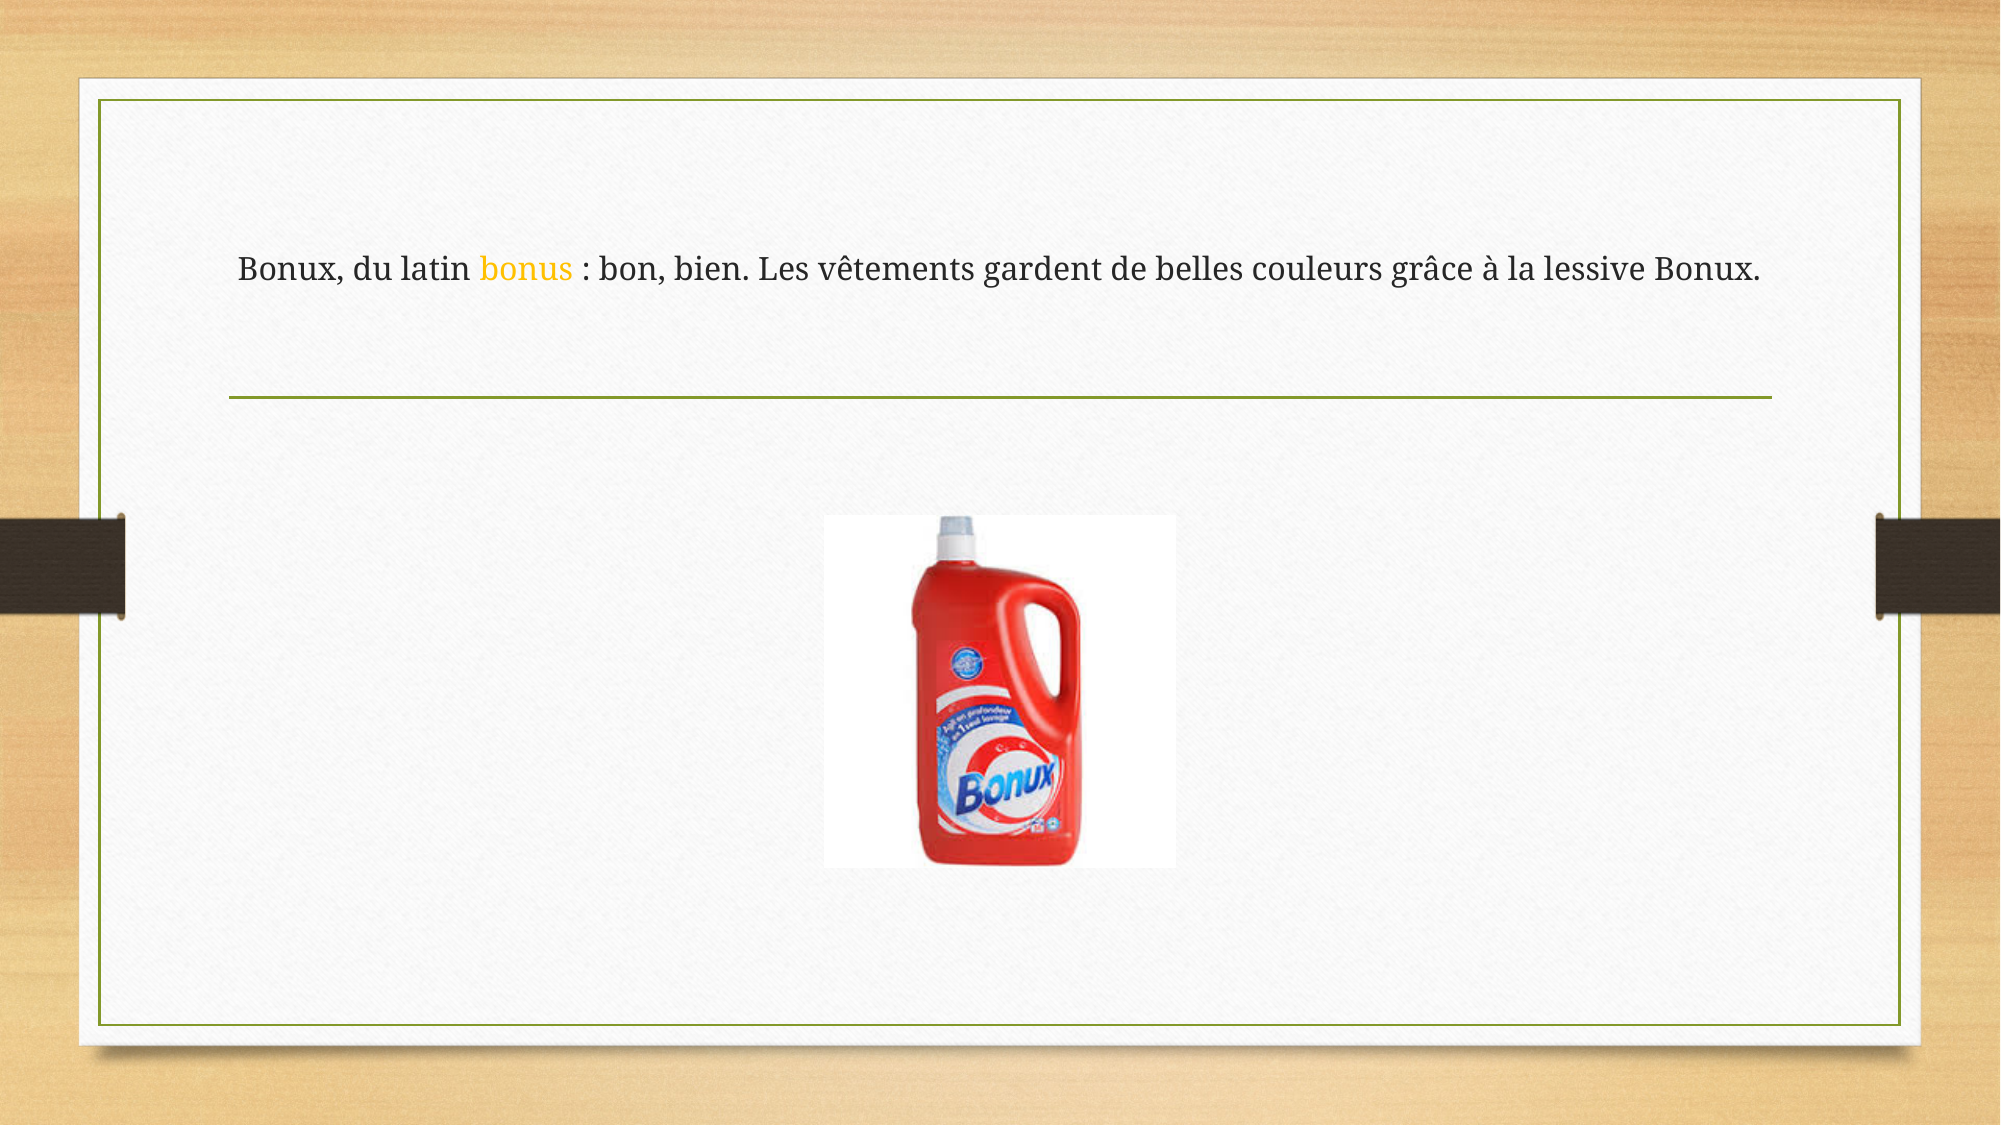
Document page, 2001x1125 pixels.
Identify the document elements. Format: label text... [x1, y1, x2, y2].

title Bonux, du latin bonus : bon, bien. Les vêtements gardent de belles couleurs grâce à la lessive Bonux. [212, 161, 1788, 375]
picture [0, 0, 2001, 1125]
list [823, 515, 1176, 868]
